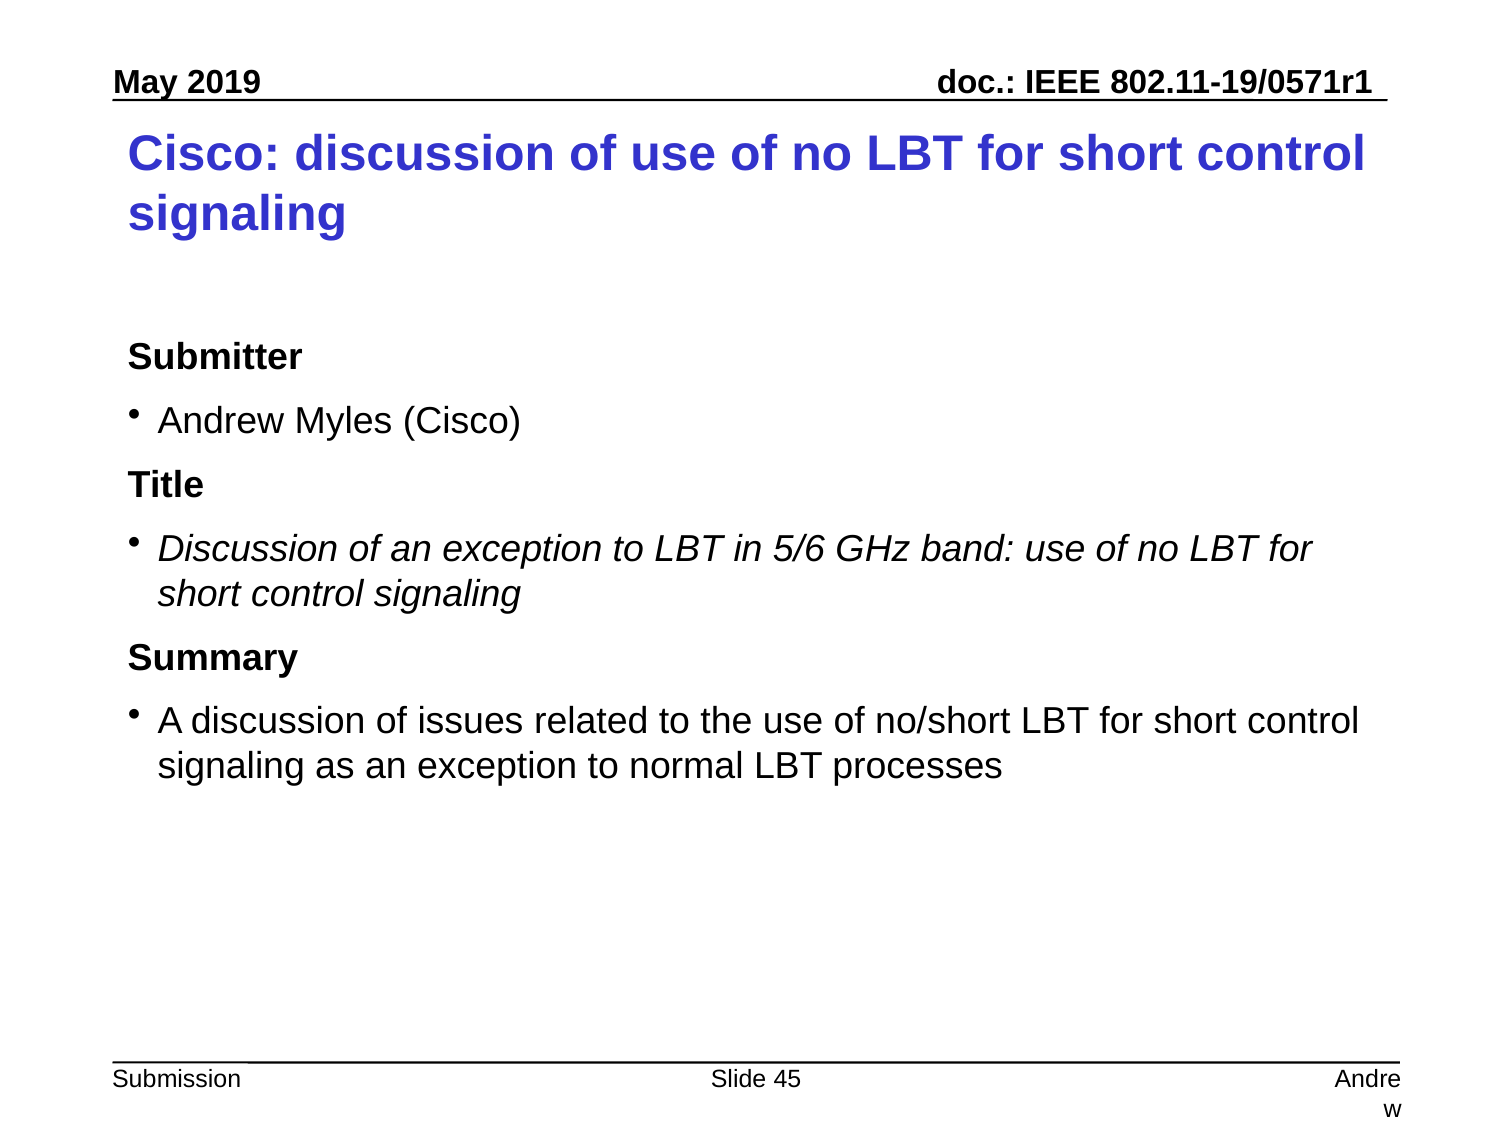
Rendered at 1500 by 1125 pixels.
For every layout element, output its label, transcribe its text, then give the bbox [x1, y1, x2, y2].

list Submitter Andrew Myles (Cisco) Title Discussion of an exception to LBT in 5/6 GHz band: use of no LBT for short control signaling Summary A discussion of issues related to the use of no/short LBT for short control signaling as an exception to normal LBT processes [112, 324, 1388, 1000]
title Cisco: discussion of use of no LBT for short control signaling [112, 112, 1388, 288]
slide_number Slide 45 [709, 1061, 803, 1093]
footer Andrew Myles, Cisco [1320, 1061, 1402, 1093]
